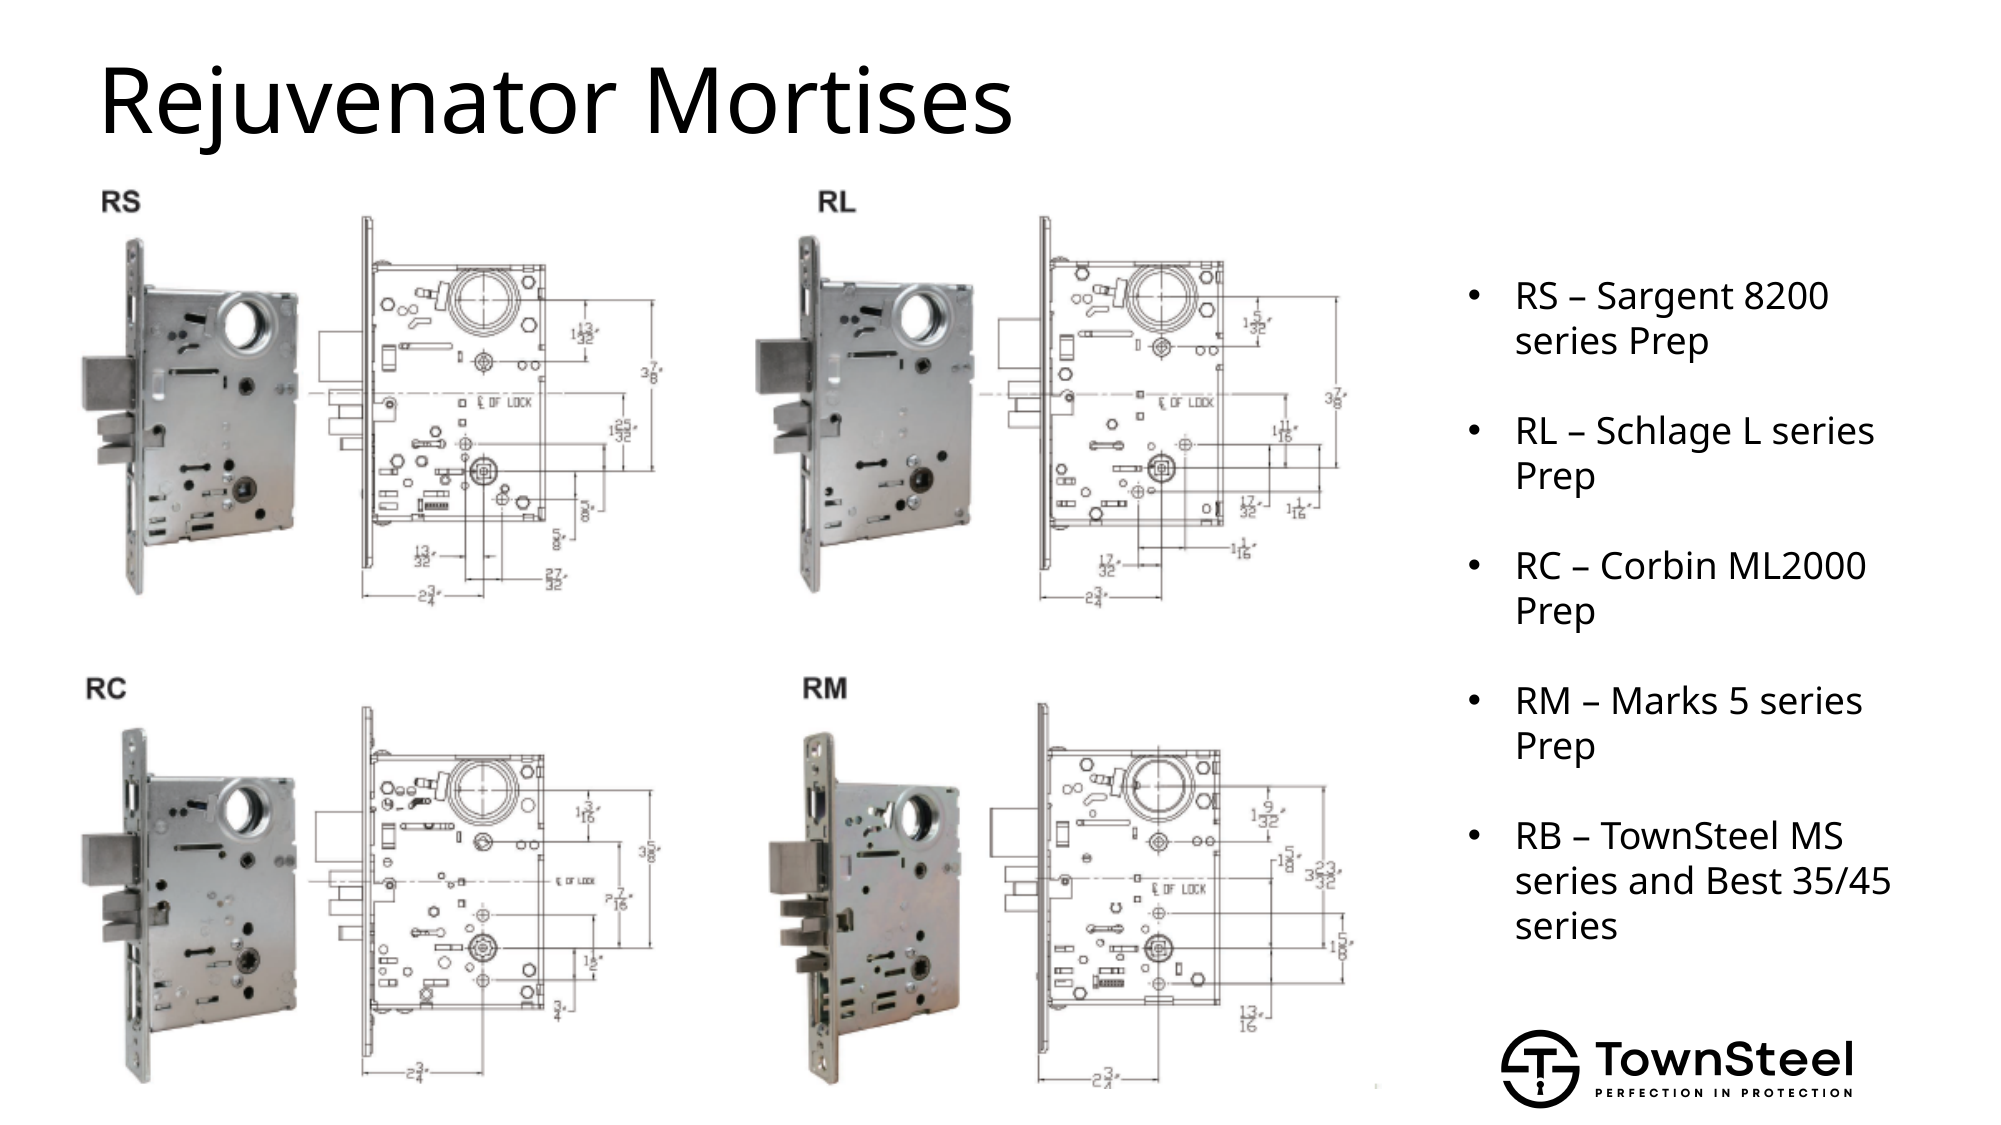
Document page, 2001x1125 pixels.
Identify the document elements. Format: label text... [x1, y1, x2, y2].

title Rejuvenator Mortises [82, 0, 1807, 213]
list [23, 155, 1382, 1089]
picture [1490, 1013, 1863, 1125]
text_box RS – Sargent 8200 series Prep RL – Schlage L series Prep RC – Corbin ML2000 Prep RM – Marks 5 series Prep RB – TownSteel MS series and Best 35/45 series [1453, 264, 1920, 955]
